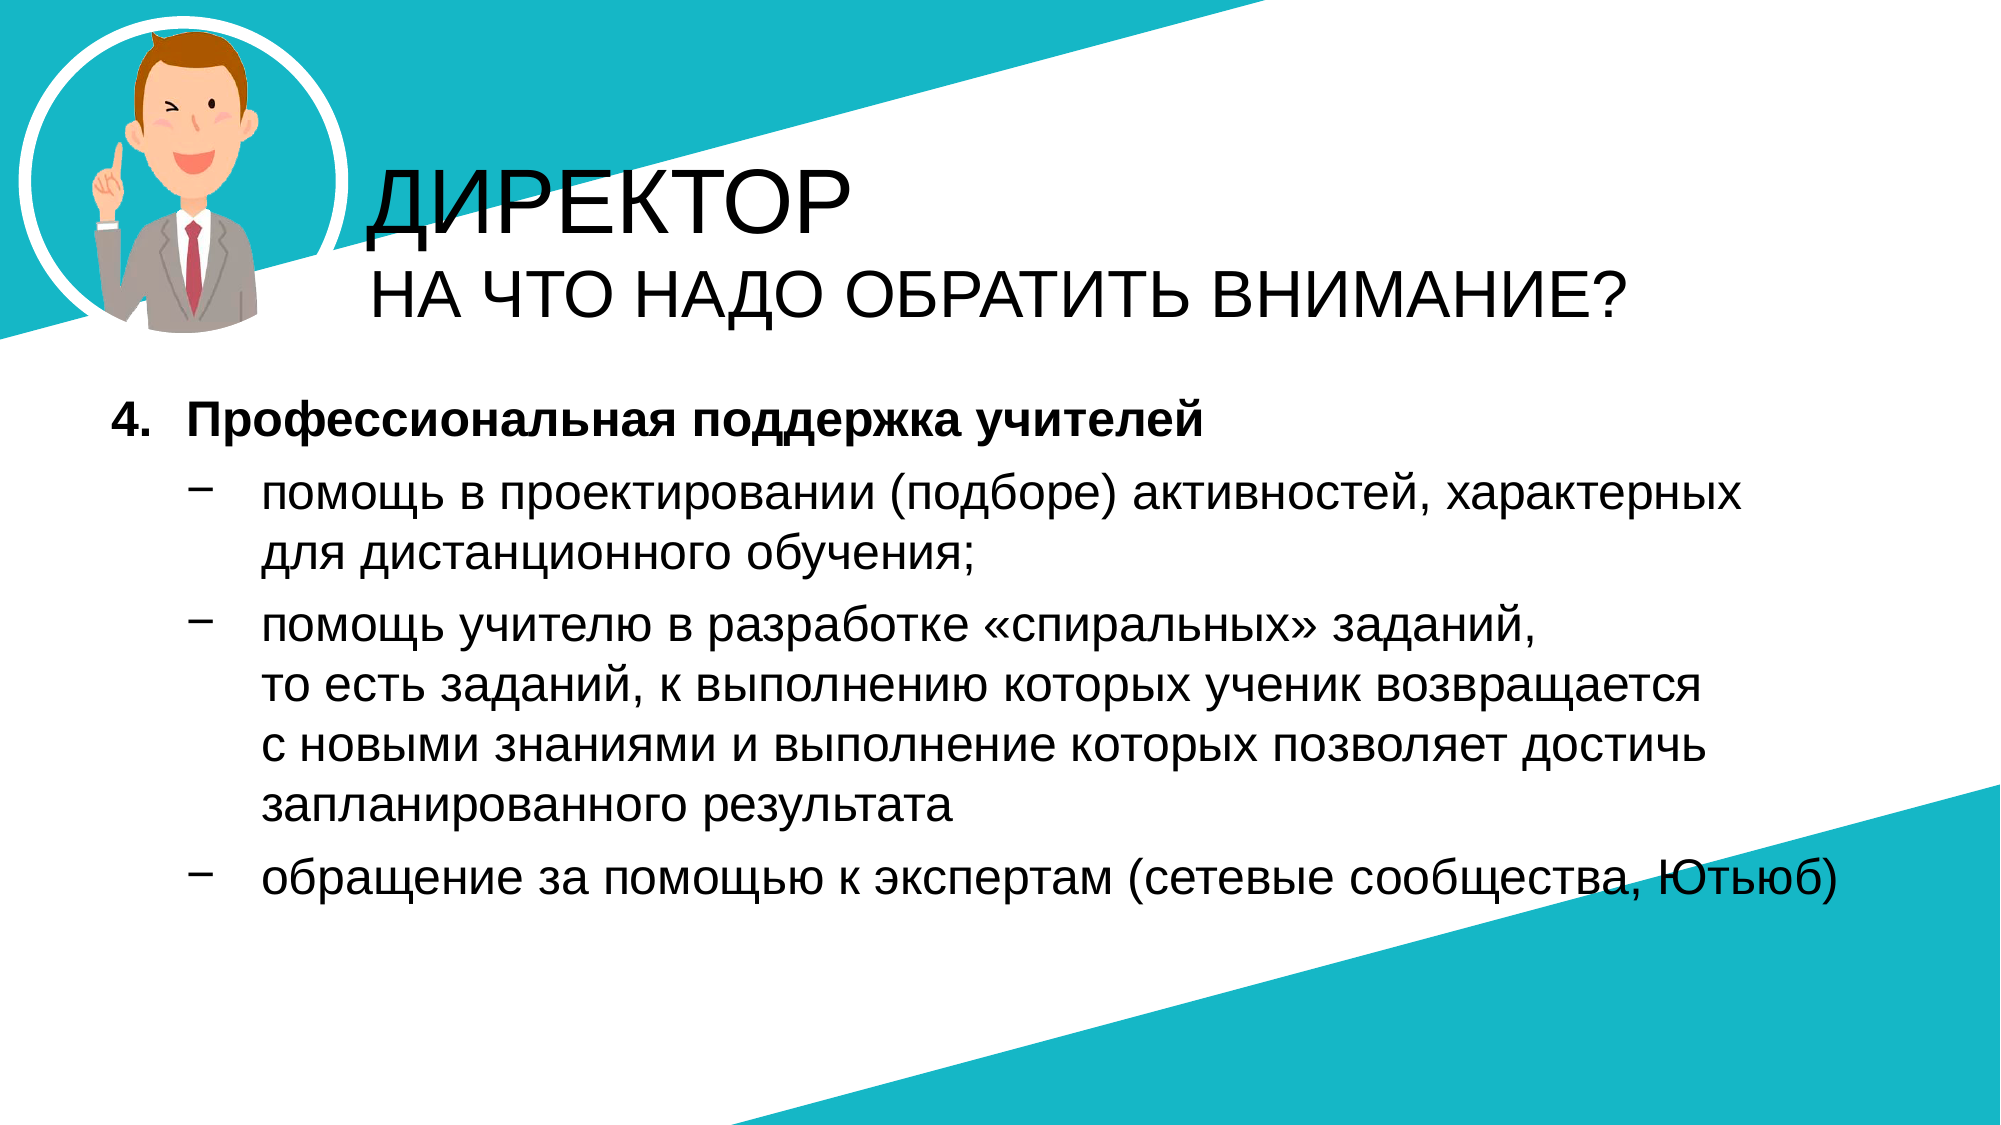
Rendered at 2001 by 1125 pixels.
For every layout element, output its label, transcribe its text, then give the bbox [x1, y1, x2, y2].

text_box ДИРЕКТОР [351, 134, 871, 260]
picture [24, 22, 342, 340]
text_box Профессиональная поддержка учителей помощь в проектировании (подборе) активностей, характерных для дистанционного обучения; помощь учителю в разработке «спиральных» заданий, то есть заданий, к выполнению которых ученик возвращается с новыми знаниями и выполнение которых позволяет достичь запланированного результата обращение за помощью к экспертам (сетевые сообщества, Ютьюб) [96, 379, 1927, 912]
text_box НА ЧТО НАДО ОБРАТИТЬ ВНИМАНИЕ? [355, 243, 1645, 339]
text_box [730, 783, 2000, 1125]
text_box [0, 0, 1270, 341]
